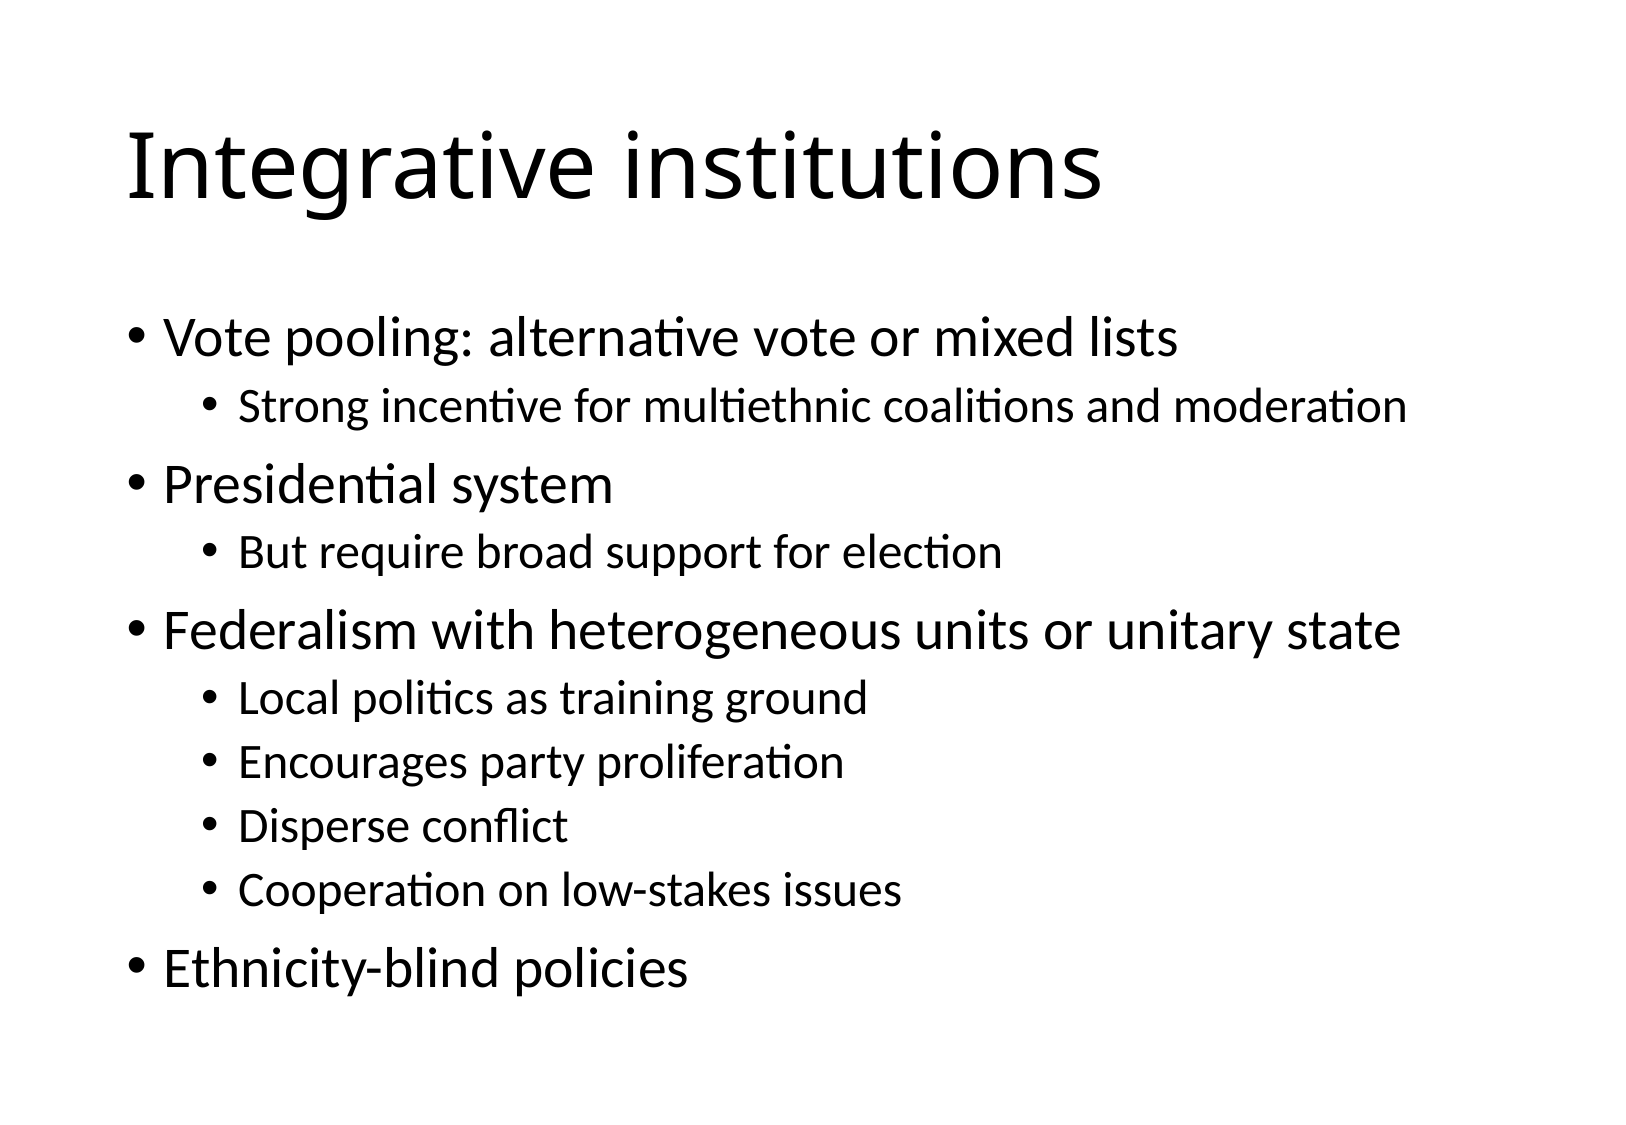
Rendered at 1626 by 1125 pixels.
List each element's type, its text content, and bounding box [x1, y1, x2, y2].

list Vote pooling: alternative vote or mixed lists Strong incentive for multiethnic coalitions and moderation Presidential system But require broad support for election Federalism with heterogeneous units or unitary state Local politics as training ground Encourages party proliferation Disperse conflict Cooperation on low-stakes issues Ethnicity-blind policies [111, 299, 1514, 1014]
title Integrative institutions [111, 59, 1514, 278]
